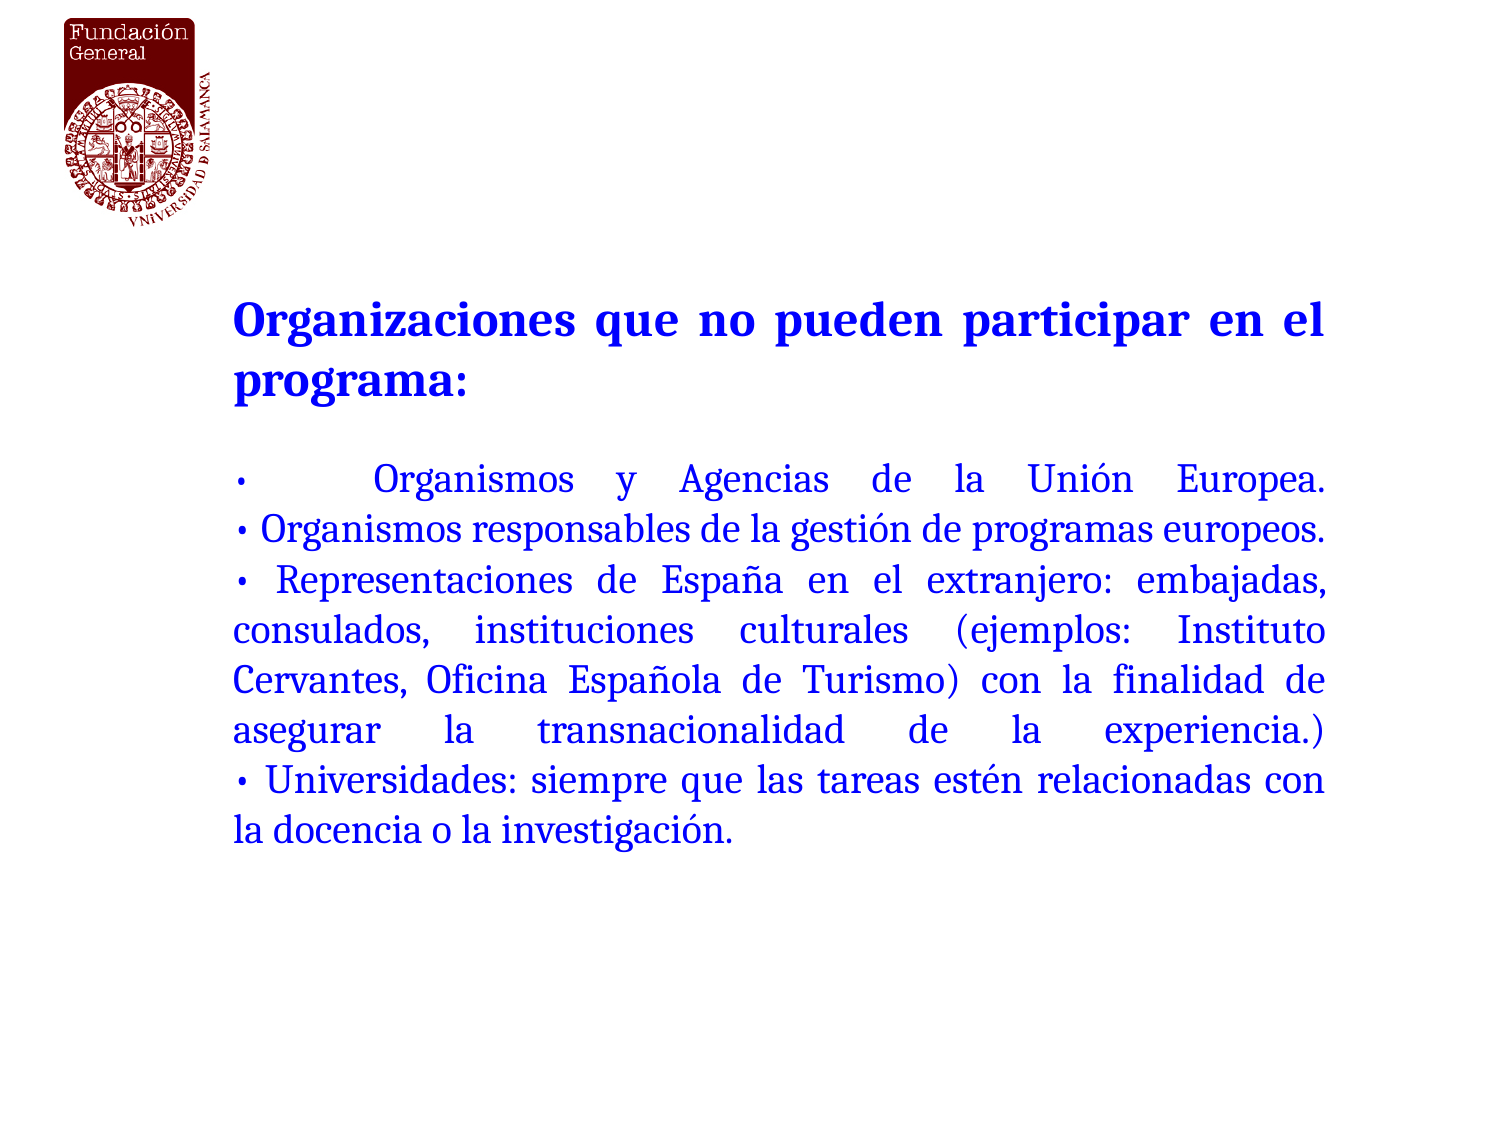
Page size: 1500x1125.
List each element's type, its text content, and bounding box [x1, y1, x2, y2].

text_box Organizaciones que no pueden participar en el programa: • Organismos y Agencias de la Unión Europea. • Organismos responsables de la gestión de programas europeos. • Representaciones de España en el extranjero: embajadas, consulados, instituciones culturales (ejemplos: Instituto Cervantes, Oficina Española de Turismo) con la finalidad de asegurar la transnacionalidad de la experiencia.) • Universidades: siempre que las tareas estén relacionadas con la docencia o la investigación. [218, 278, 1341, 859]
picture [64, 18, 216, 232]
